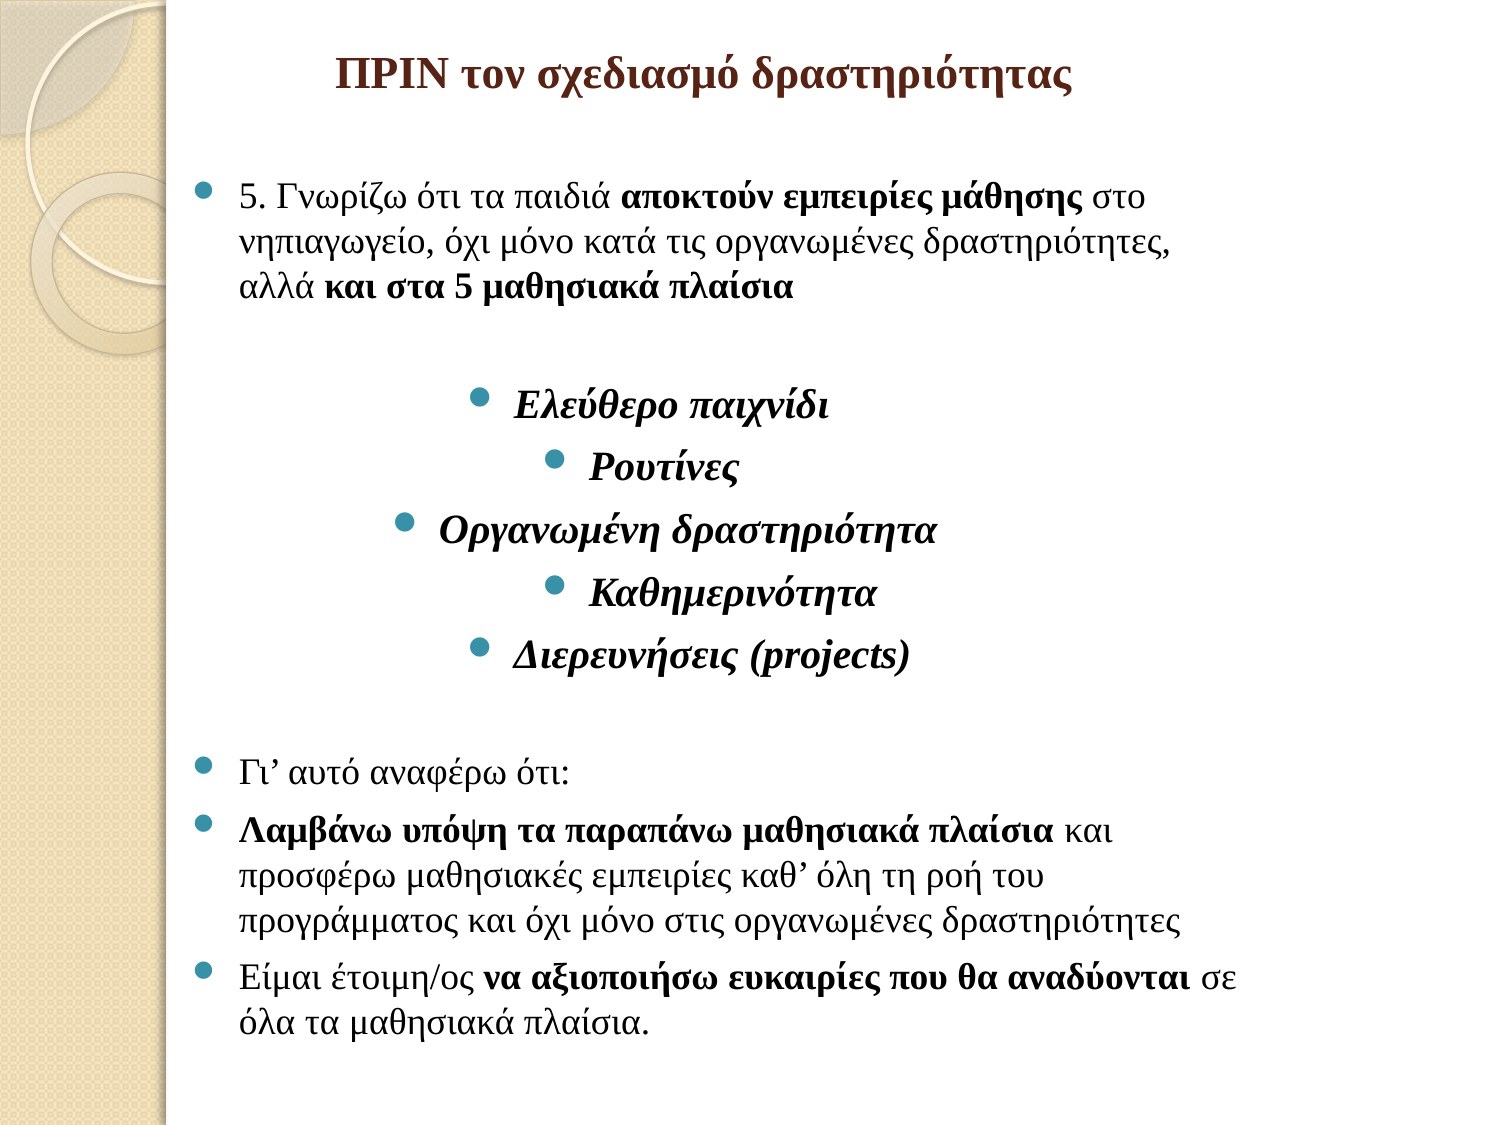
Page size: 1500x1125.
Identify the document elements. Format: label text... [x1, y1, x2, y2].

title ΠΡΙΝ τον σχεδιασμό δραστηριότητας [140, 23, 1266, 118]
list 5. Γνωρίζω ότι τα παιδιά αποκτούν εμπειρίες μάθησης στο νηπιαγωγείο, όχι μόνο κατά τις οργανωμένες δραστηριότητες, αλλά και στα 5 μαθησιακά πλαίσια Ελεύθερο παιχνίδι Ρουτίνες Οργανωμένη δραστηριότητα Καθημερινότητα Διερευνήσεις (projects) Γι’ αυτό αναφέρω ότι: Λαμβάνω υπόψη τα παραπάνω μαθησιακά πλαίσια και προσφέρω μαθησιακές εμπειρίες καθ’ όλη τη ροή του προγράμματος και όχι μόνο στις οργανωμένες δραστηριότητες Είμαι έτοιμη/ος να αξιοποιήσω ευκαιρίες που θα αναδύονται σε όλα τα μαθησιακά πλαίσια. [164, 164, 1254, 1102]
